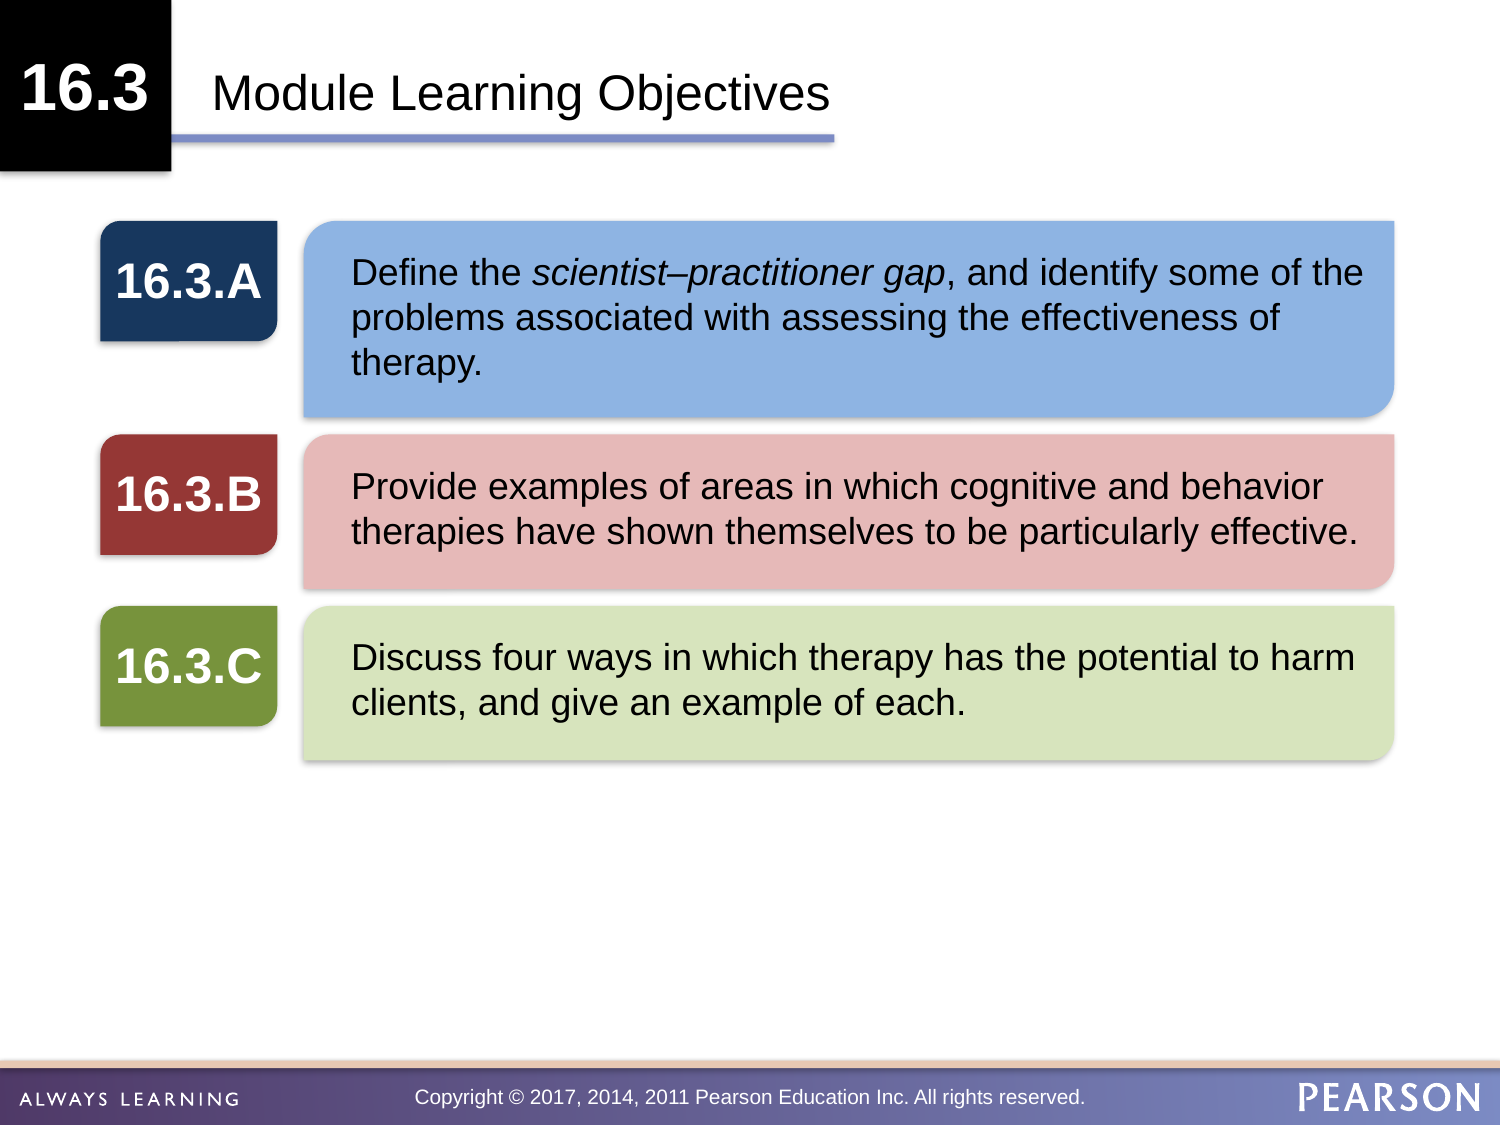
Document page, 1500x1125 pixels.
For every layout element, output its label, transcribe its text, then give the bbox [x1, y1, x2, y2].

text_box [100, 605, 278, 727]
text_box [100, 220, 278, 342]
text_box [303, 220, 1395, 418]
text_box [0, 0, 172, 172]
text_box [177, 134, 835, 143]
text_box Module Learning Objectives [196, 53, 1354, 129]
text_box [303, 605, 1395, 761]
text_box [100, 434, 278, 556]
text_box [303, 434, 1395, 590]
